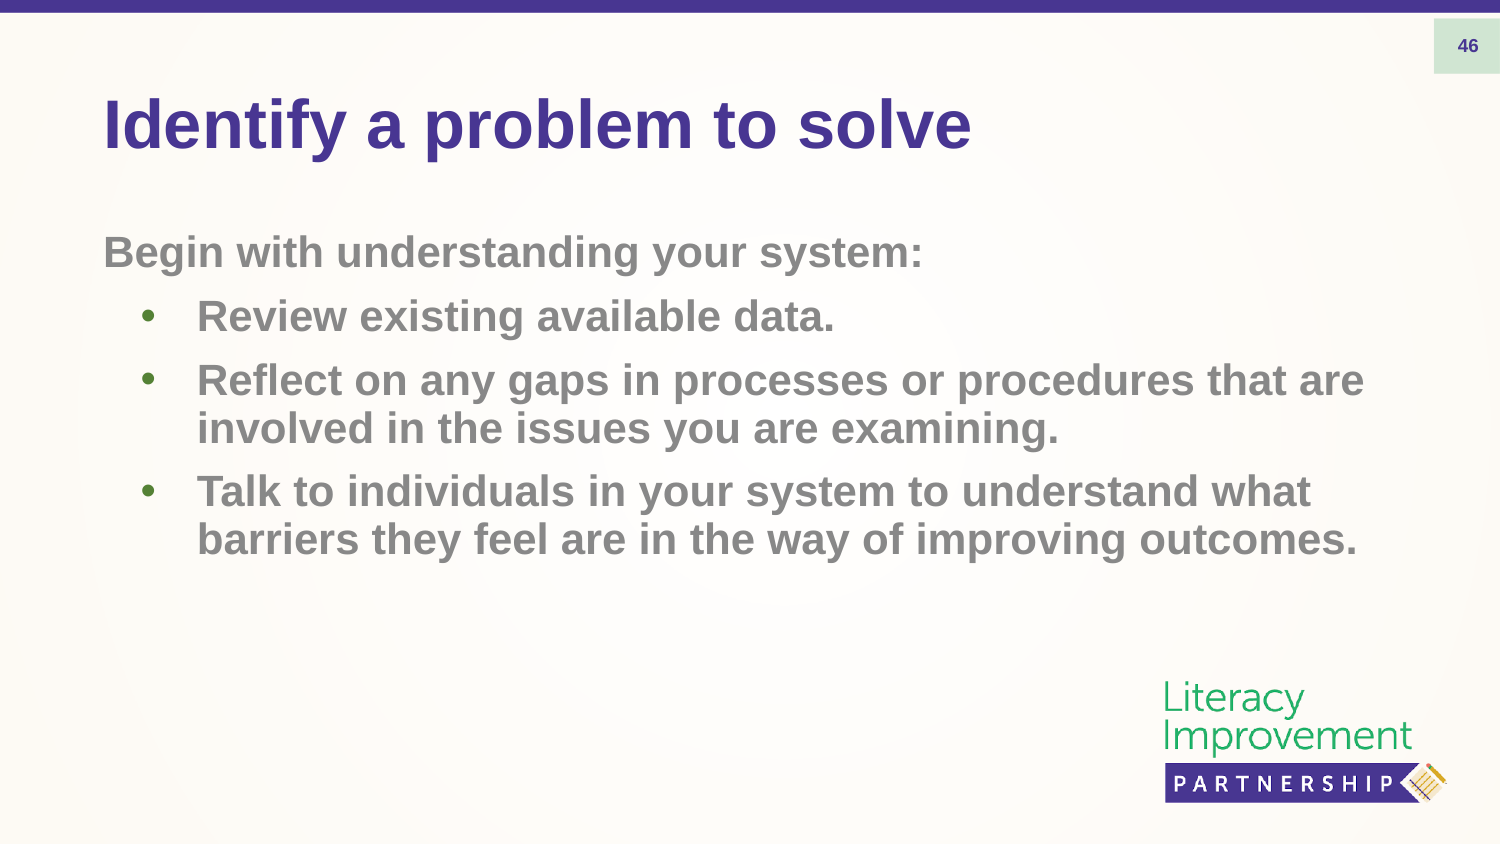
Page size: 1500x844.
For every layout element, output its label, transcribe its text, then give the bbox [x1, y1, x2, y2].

title Identify a problem to solve [103, 44, 1397, 208]
slide_number 46 [1426, 22, 1491, 68]
list Begin with understanding your system: Review existing available data. Reflect on any gaps in processes or procedures that are involved in the issues you are examining. Talk to individuals in your system to understand what barriers they feel are in the way of improving outcomes. [103, 224, 1397, 760]
picture [0, 0, 1500, 844]
